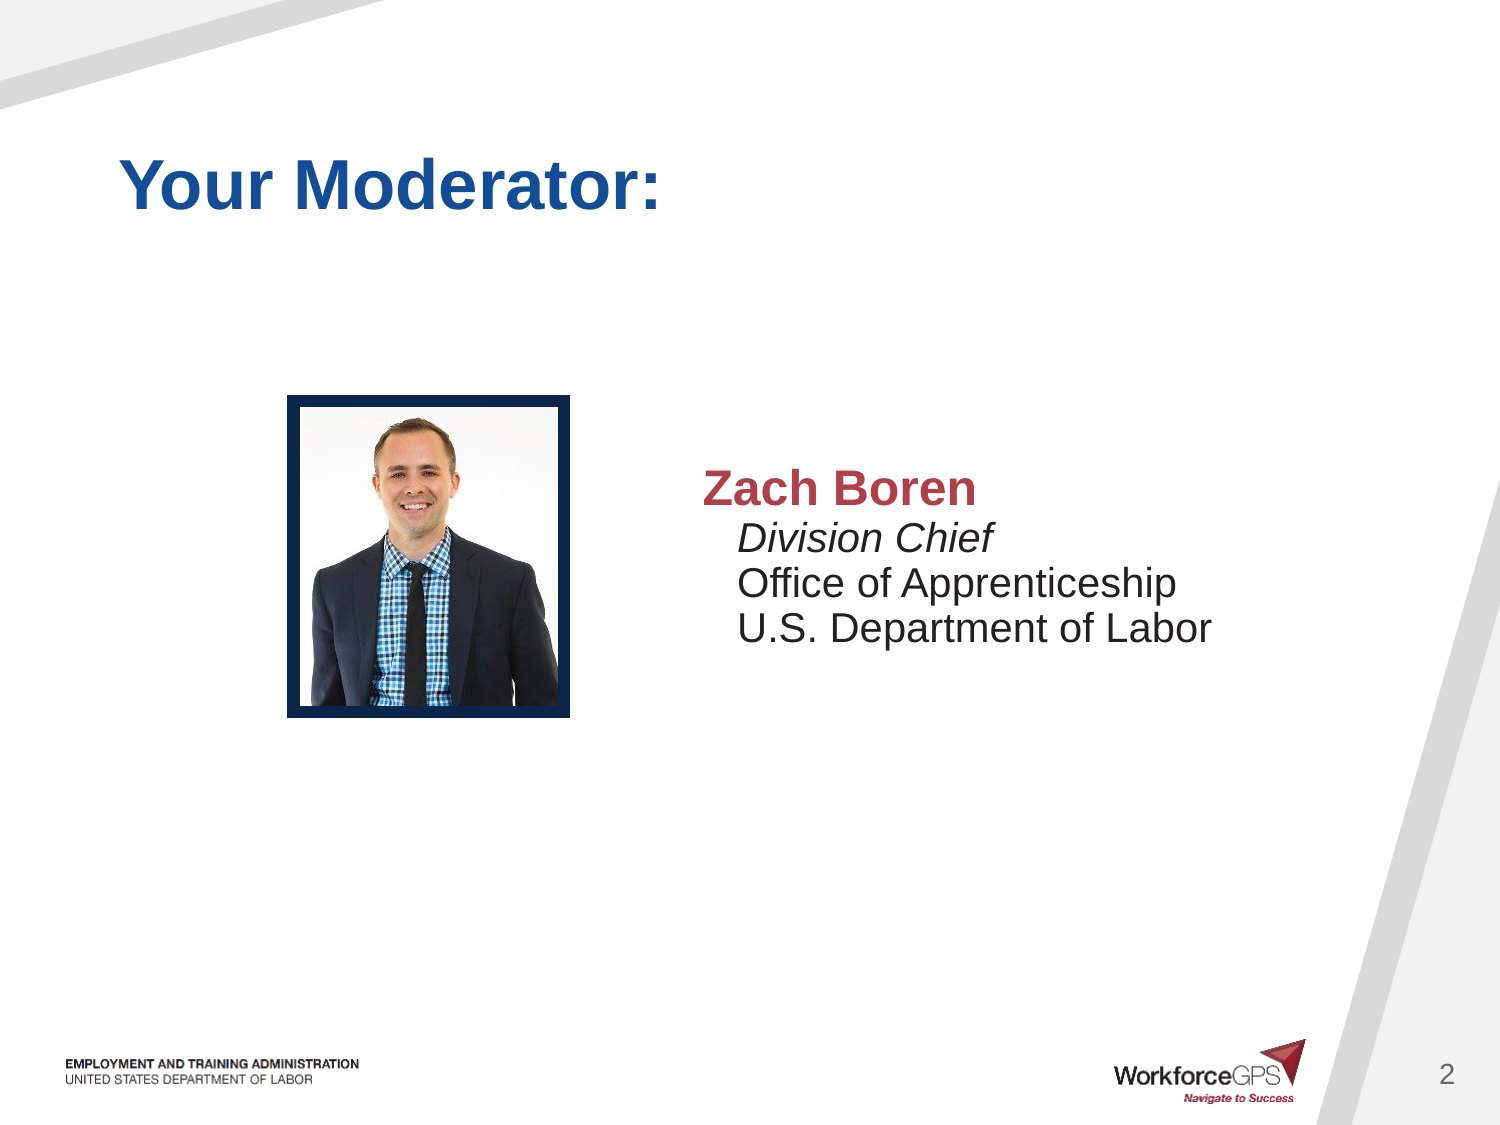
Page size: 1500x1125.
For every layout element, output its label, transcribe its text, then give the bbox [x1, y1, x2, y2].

slide_number 2 [1260, 1042, 1471, 1103]
picture [299, 407, 558, 706]
picture [59, 1053, 370, 1092]
list Zach Boren Division Chief Office of Apprenticeship U.S. Department of Labor [687, 407, 1341, 706]
title [60, 167, 1366, 341]
picture [1112, 1038, 1308, 1105]
